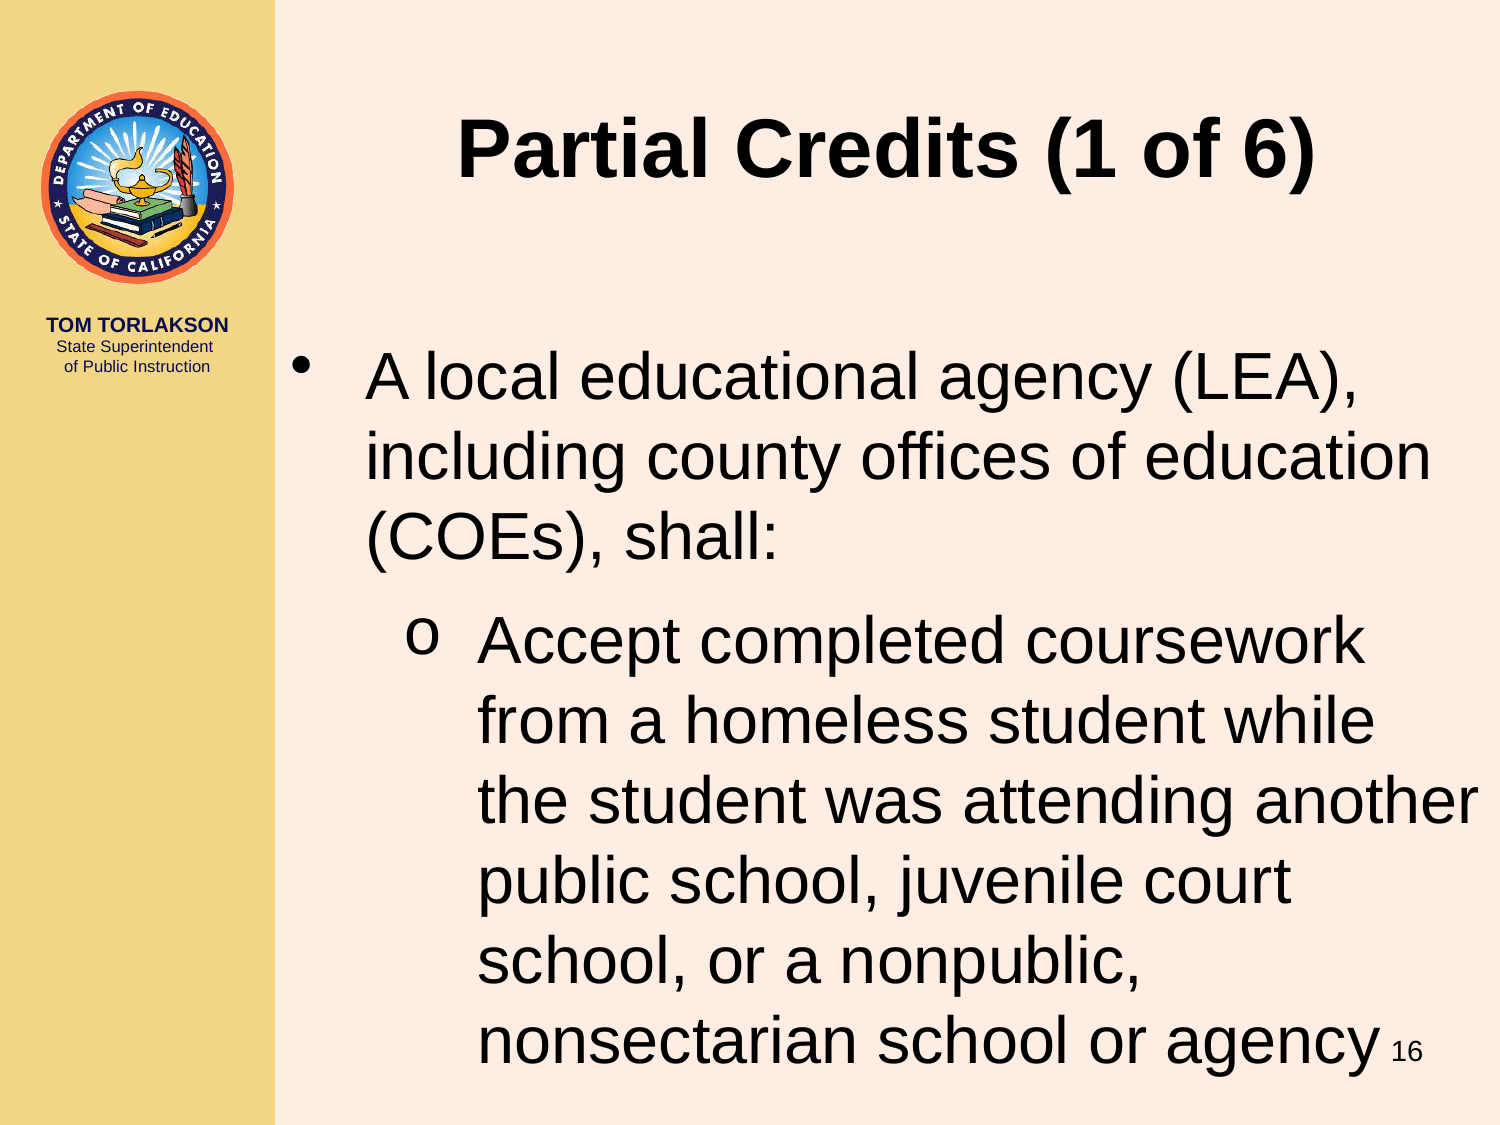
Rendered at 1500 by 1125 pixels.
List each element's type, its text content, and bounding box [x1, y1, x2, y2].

title Partial Credits (1 of 6) [275, 50, 1500, 238]
list A local educational agency (LEA), including county offices of education (COEs), shall: Accept completed coursework from a homeless student while the student was attending another public school, juvenile court school, or a nonpublic, nonsectarian school or agency [275, 324, 1500, 1000]
slide_number 16 [1163, 1025, 1439, 1100]
picture [24, 74, 250, 300]
